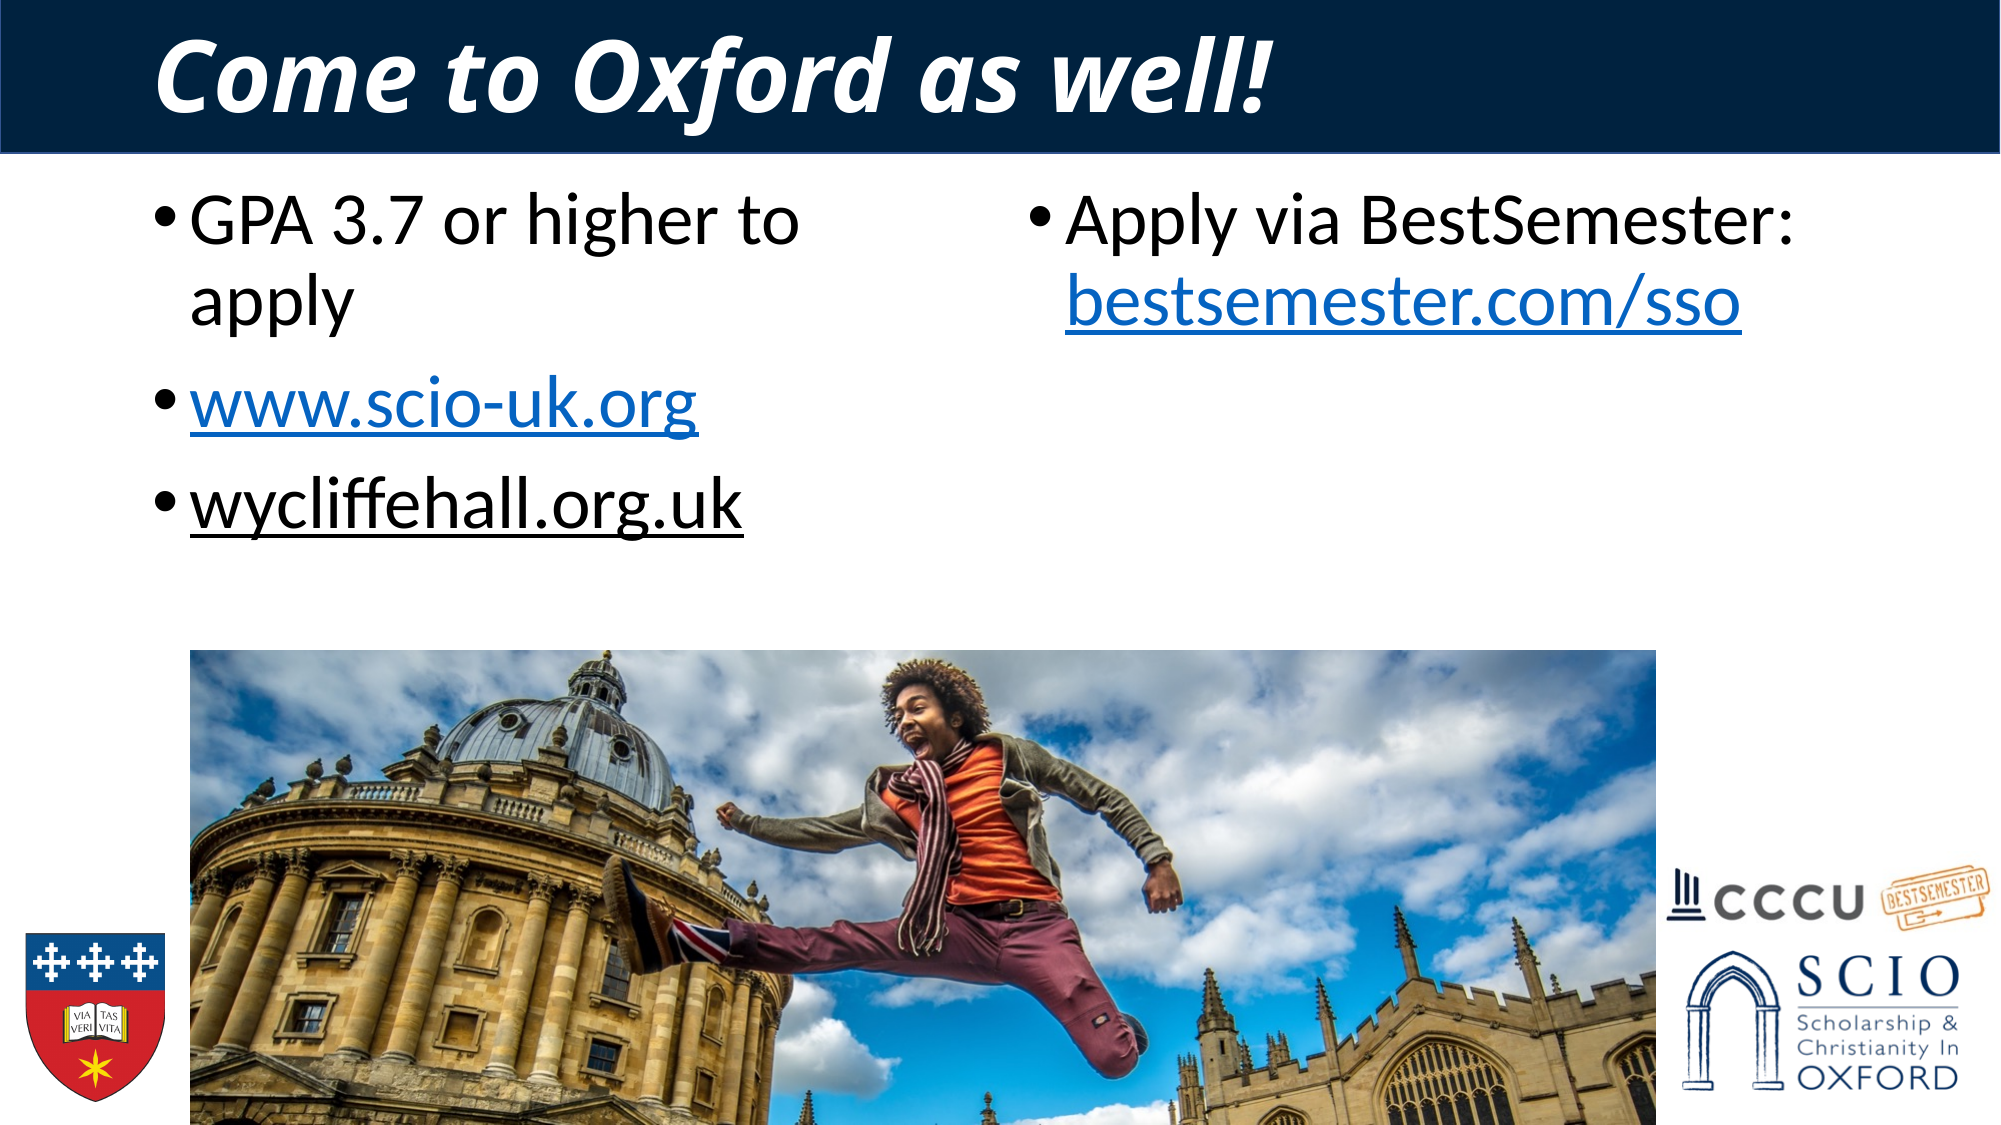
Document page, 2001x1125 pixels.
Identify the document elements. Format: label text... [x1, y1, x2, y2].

list Apply via BestSemester: bestsemester.com/sso [1012, 172, 1863, 653]
picture [190, 650, 1656, 1125]
list GPA 3.7 or higher to apply www.scio-uk.org wycliffehall.org.uk [137, 172, 988, 653]
picture [1659, 851, 2000, 945]
picture [1667, 946, 1975, 1102]
title Come to Oxford as well! [137, 18, 1979, 141]
